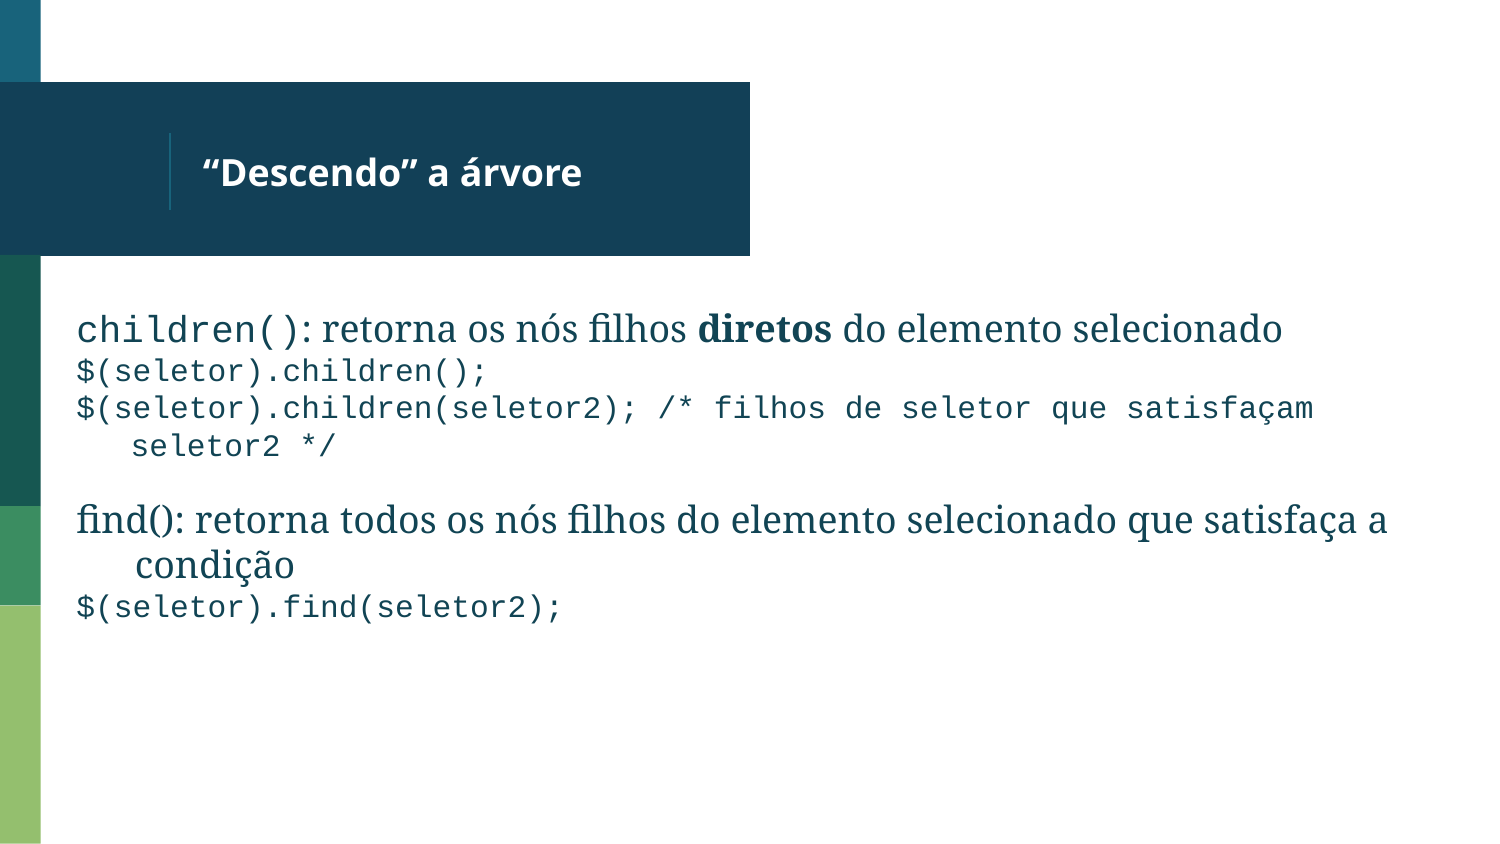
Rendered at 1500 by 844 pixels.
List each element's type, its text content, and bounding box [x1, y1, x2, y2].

title “Descendo” a árvore [187, 87, 715, 256]
list children(): retorna os nós filhos diretos do elemento selecionado $(seletor).children(); $(seletor).children(seletor2); /* filhos de seletor que satisfaçam seletor2 */ find(): retorna todos os nós filhos do elemento selecionado que satisfaça a condição $(seletor).find(seletor2); [61, 289, 1425, 808]
